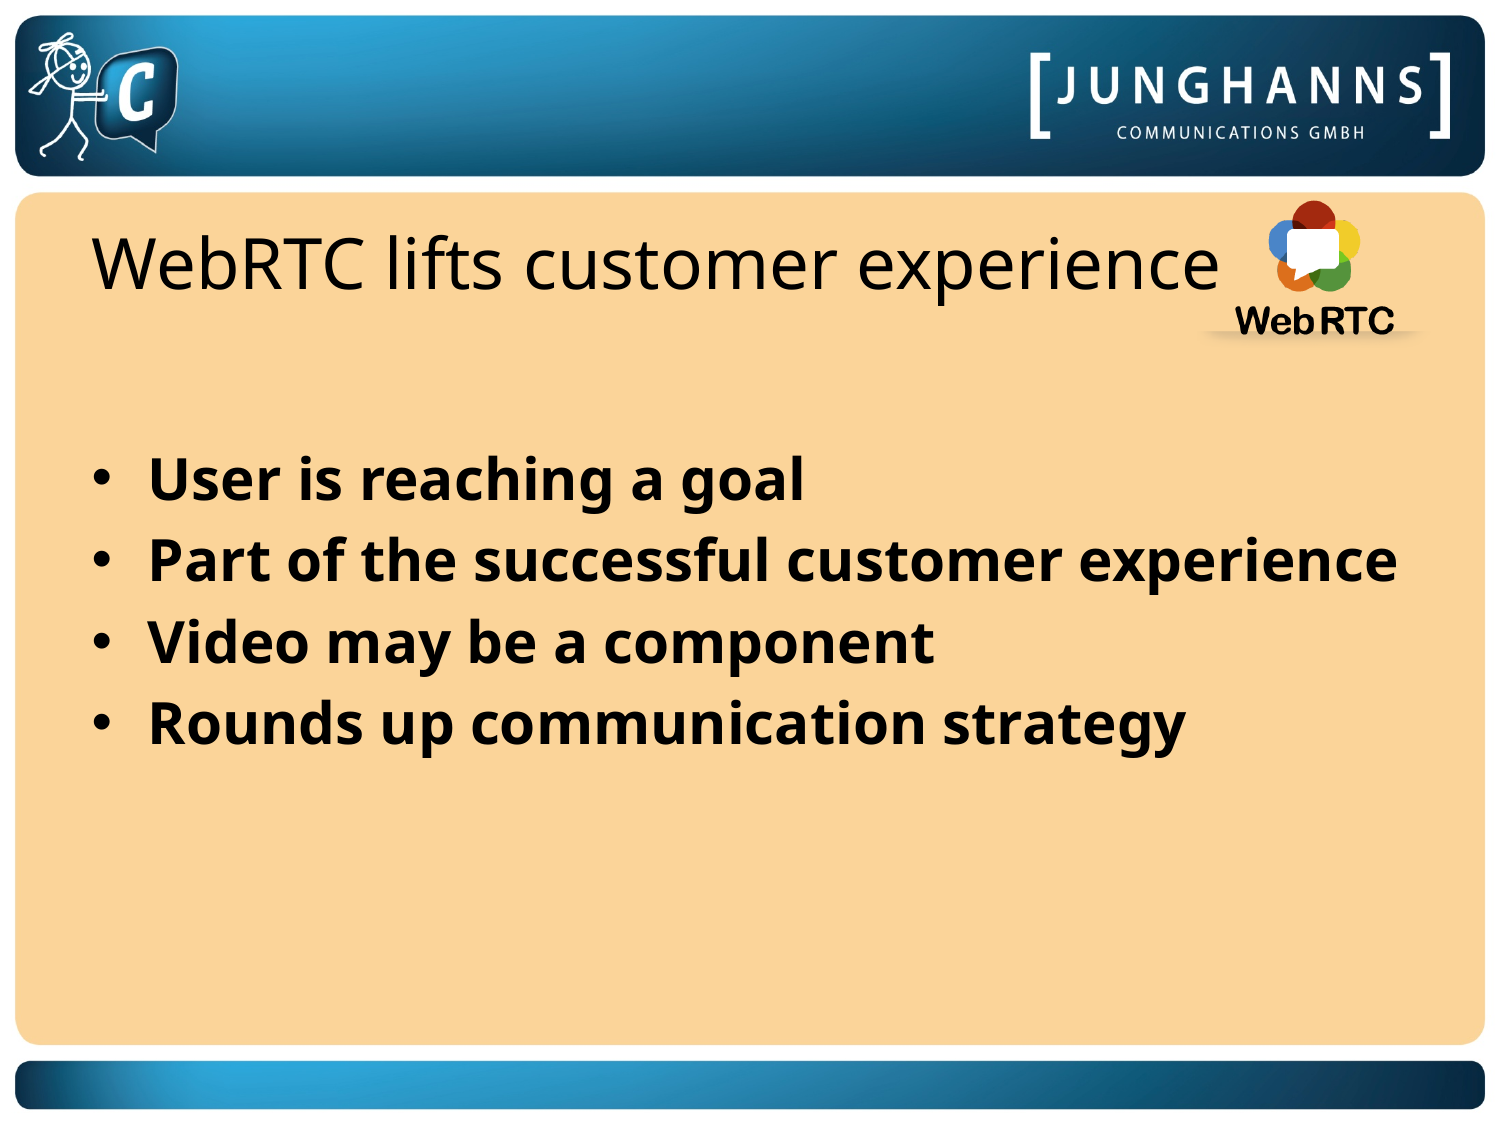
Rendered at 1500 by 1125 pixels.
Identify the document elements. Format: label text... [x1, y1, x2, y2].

picture [0, 0, 1500, 1125]
list User is reaching a goal Part of the successful customer experience Video may be a component Rounds up communication strategy [76, 434, 1427, 1118]
title WebRTC lifts customer experience [76, 196, 1177, 327]
